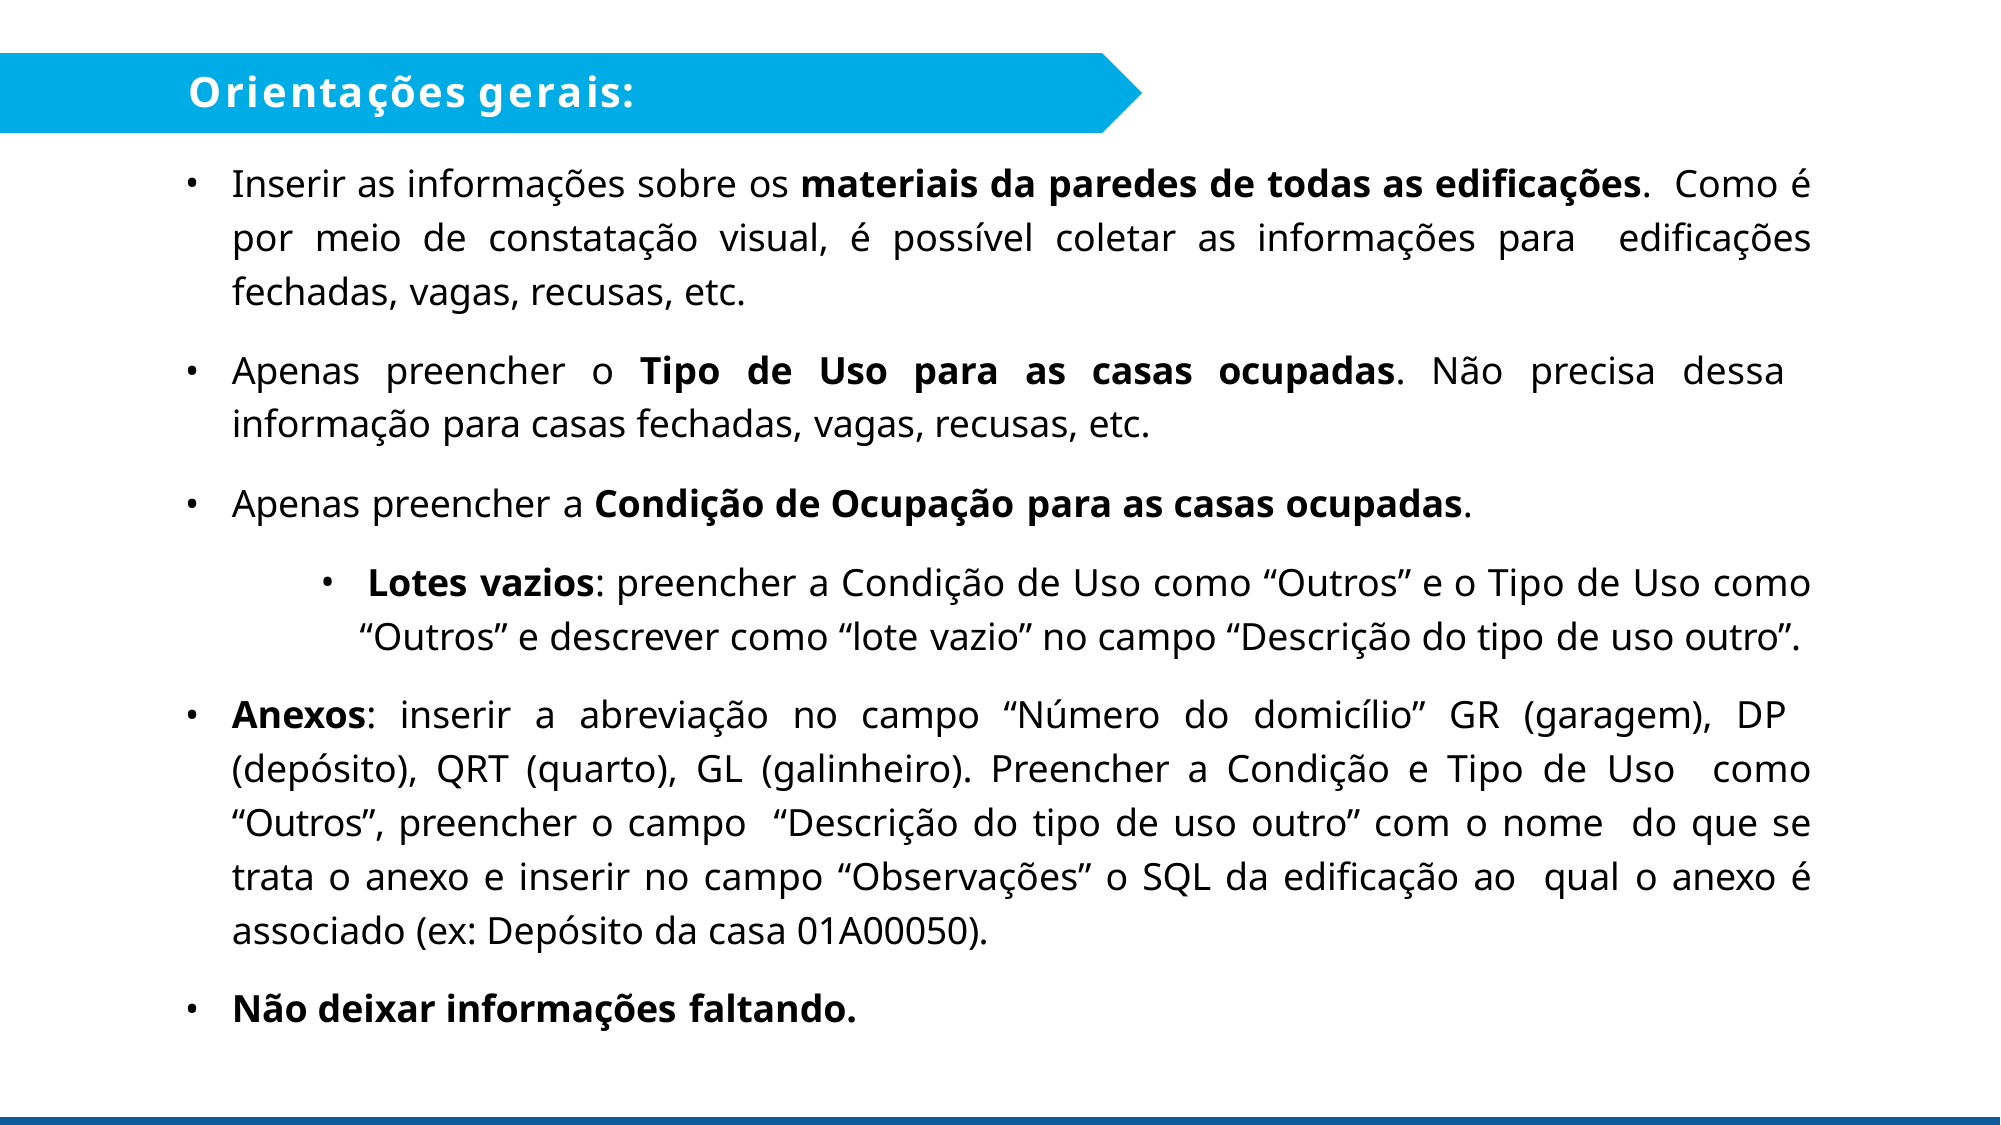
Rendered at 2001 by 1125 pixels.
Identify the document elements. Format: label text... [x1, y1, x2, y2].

text_box [0, 53, 1143, 133]
text_box [0, 1117, 2000, 1125]
text_box Inserir as informações sobre os materiais da paredes de todas as edificações. Como é por meio de constatação visual, é possível coletar as informações para edificações fechadas, vagas, recusas, etc. Apenas preencher o Tipo de Uso para as casas ocupadas. Não precisa dessa informação para casas fechadas, vagas, recusas, etc. Apenas preencher a Condição de Ocupação para as casas ocupadas. Lotes vazios: preencher a Condição de Uso como “Outros” e o Tipo de Uso como “Outros” e descrever como “lote vazio” no campo “Descrição do tipo de uso outro”. Anexos: inserir a abreviação no campo “Número do domicílio” GR (garagem), DP (depósito), QRT (quarto), GL (galinheiro). Preencher a Condição e Tipo de Uso como “Outros”, preencher o campo “Descrição do tipo de uso outro” com o nome do que se trata o anexo e inserir no campo “Observações” o SQL da edificação ao qual o anexo é associado (ex: Depósito da casa 01A00050). Não deixar informações faltando. [182, 149, 1813, 1031]
title Orientações gerais: [186, 63, 684, 149]
